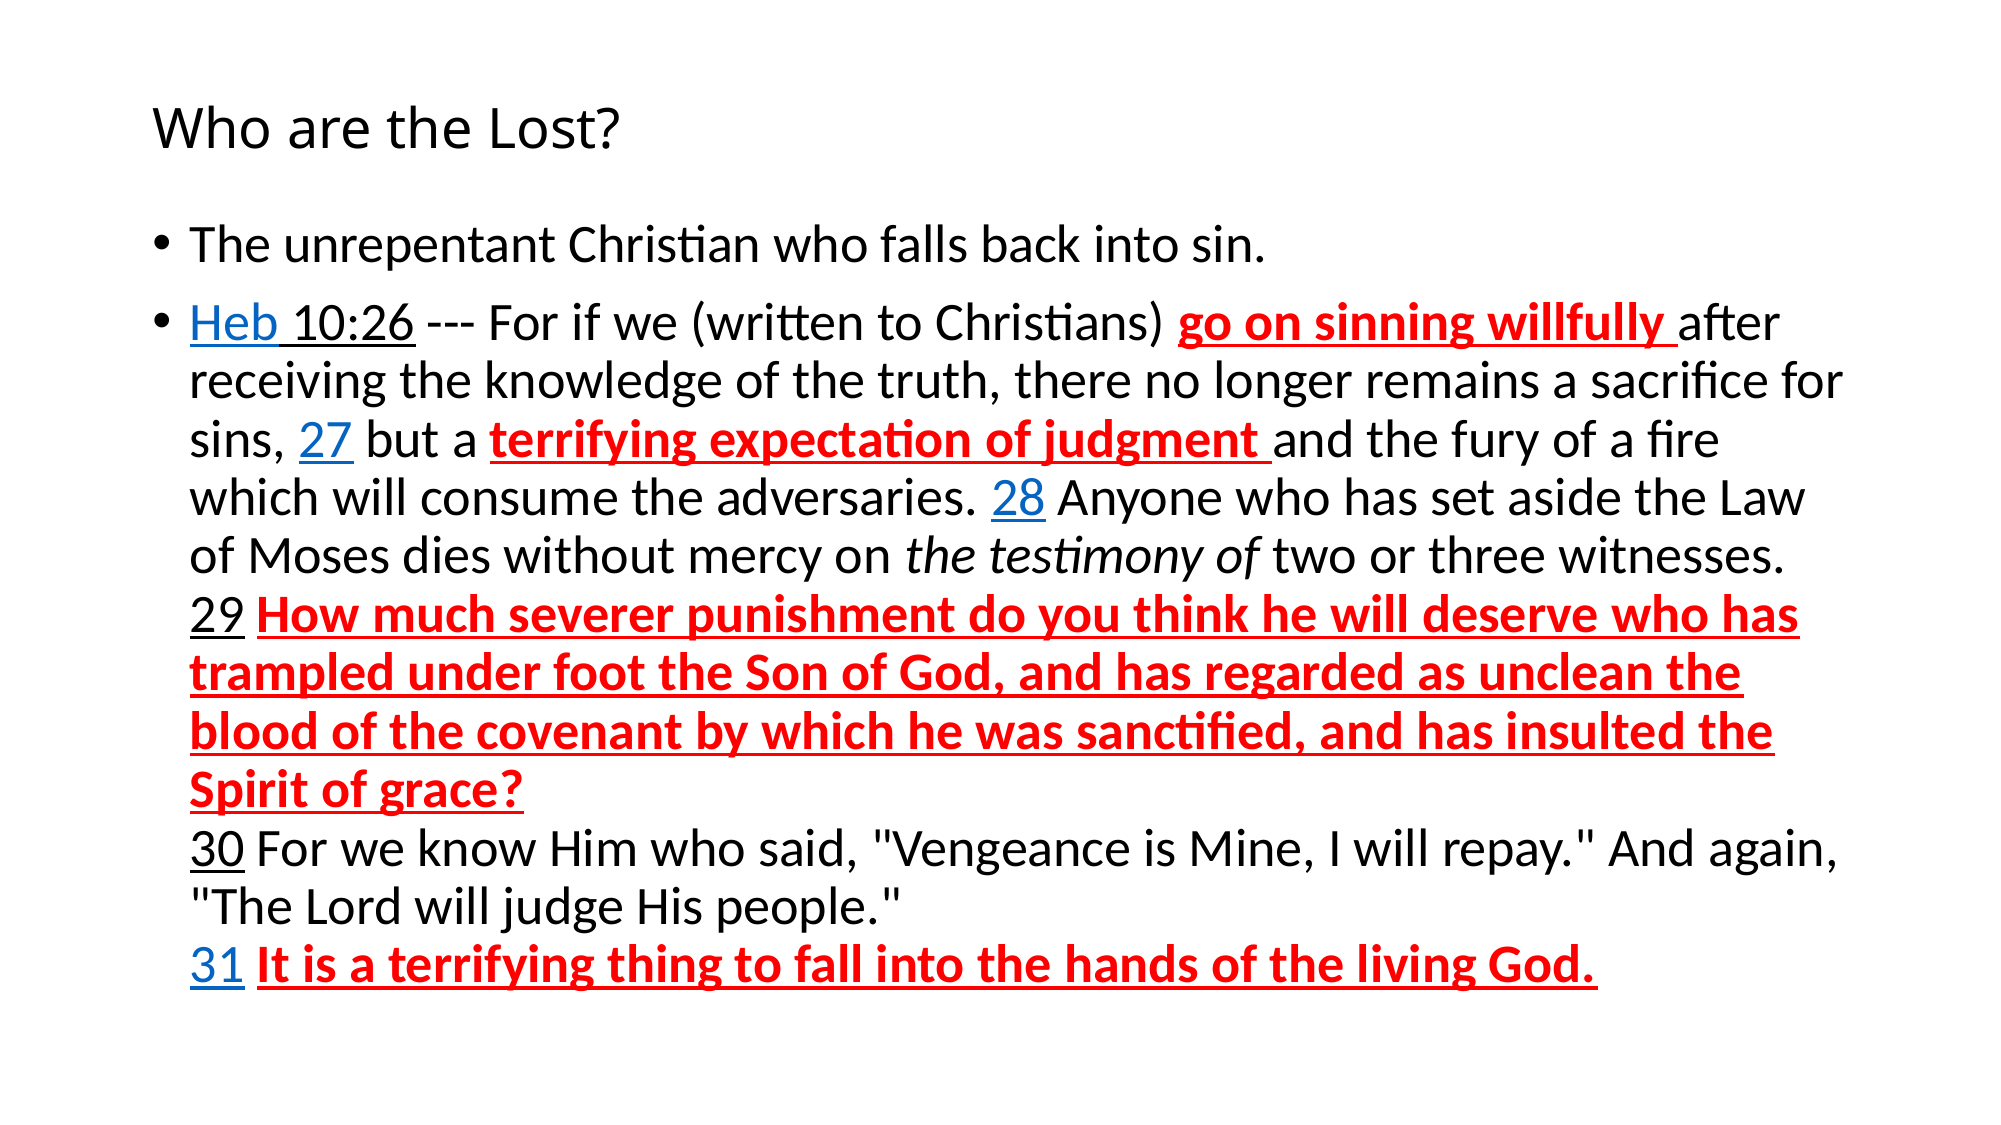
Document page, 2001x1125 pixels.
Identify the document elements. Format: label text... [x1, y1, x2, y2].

title Who are the Lost? [137, 31, 1863, 169]
list The unrepentant Christian who falls back into sin. Heb 10:26 --- For if we (written to Christians) go on sinning willfully after receiving the knowledge of the truth, there no longer remains a sacrifice for sins, 27 but a terrifying expectation of judgment and the fury of a fire which will consume the adversaries. 28 Anyone who has set aside the Law of Moses dies without mercy on the testimony of two or three witnesses. 29 How much severer punishment do you think he will deserve who has trampled under foot the Son of God, and has regarded as unclean the blood of the covenant by which he was sanctified, and has insulted the Spirit of grace? 30 For we know Him who said, "Vengeance is Mine, I will repay." And again, "The Lord will judge His people." 31 It is a terrifying thing to fall into the hands of the living God. [137, 208, 1863, 1014]
